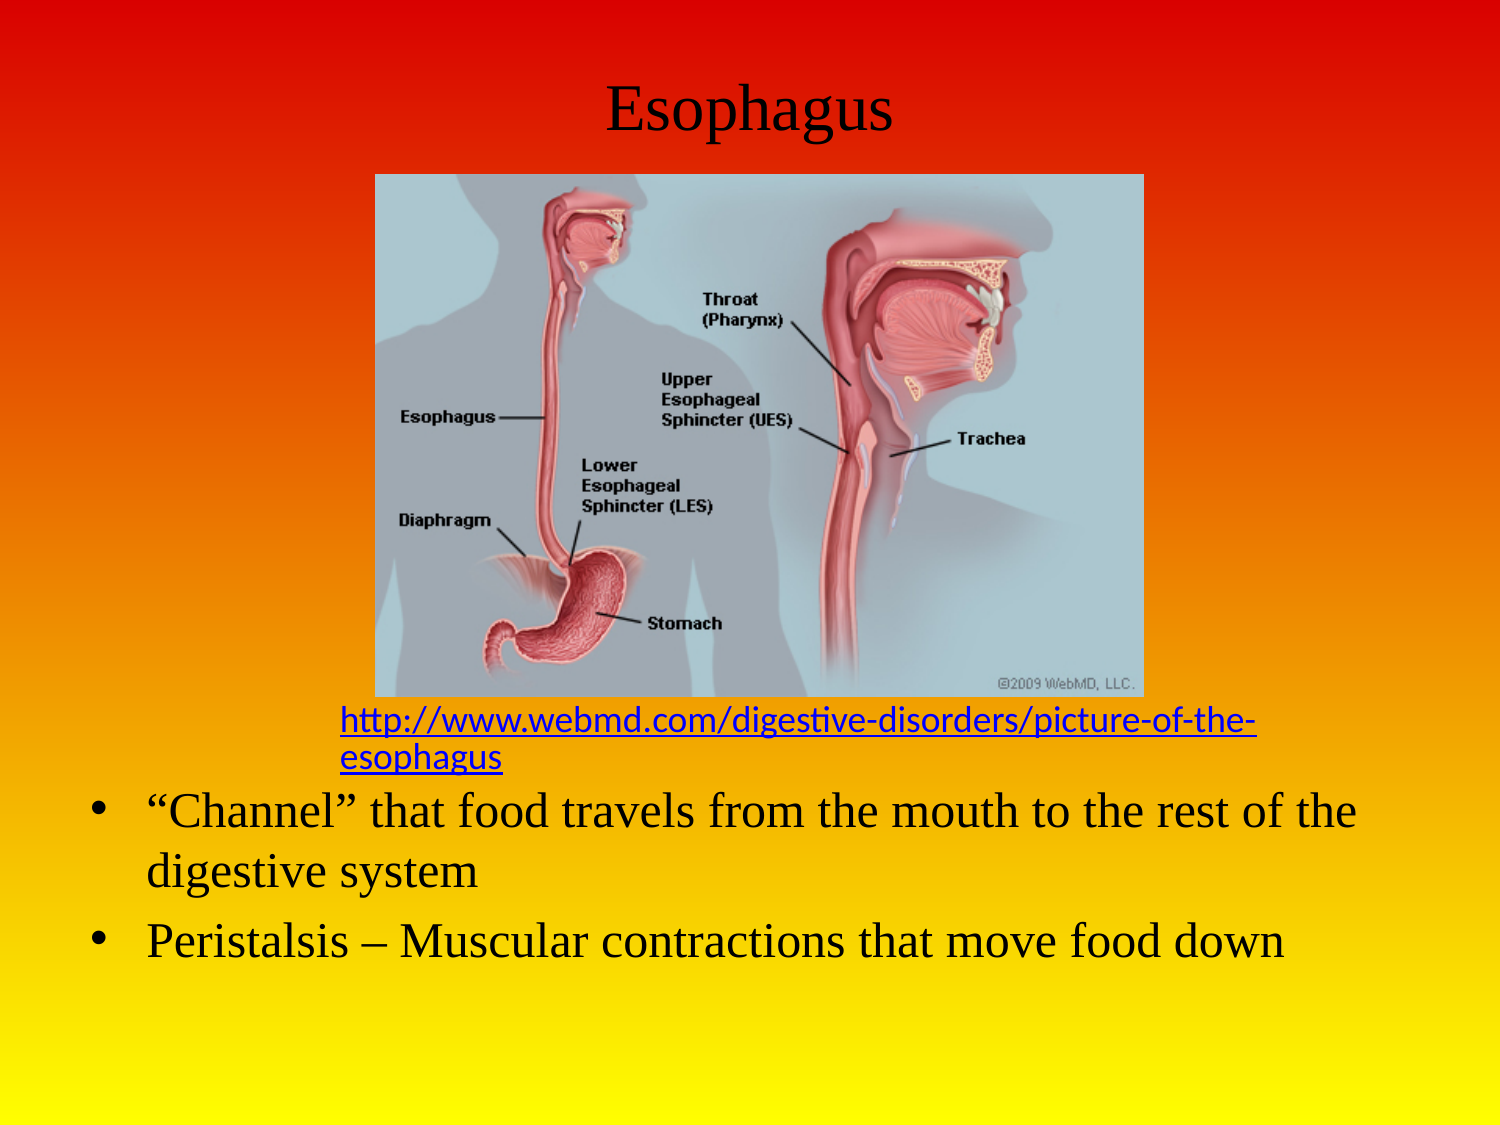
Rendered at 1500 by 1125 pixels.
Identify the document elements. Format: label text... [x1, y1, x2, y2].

title Esophagus [75, 45, 1425, 163]
picture [374, 174, 1144, 698]
list “Channel” that food travels from the mouth to the rest of the digestive system Peristalsis – Muscular contractions that move food down [75, 770, 1425, 1025]
text_box http://www.webmd.com/digestive-disorders/picture-of-the-esophagus [324, 687, 1275, 748]
